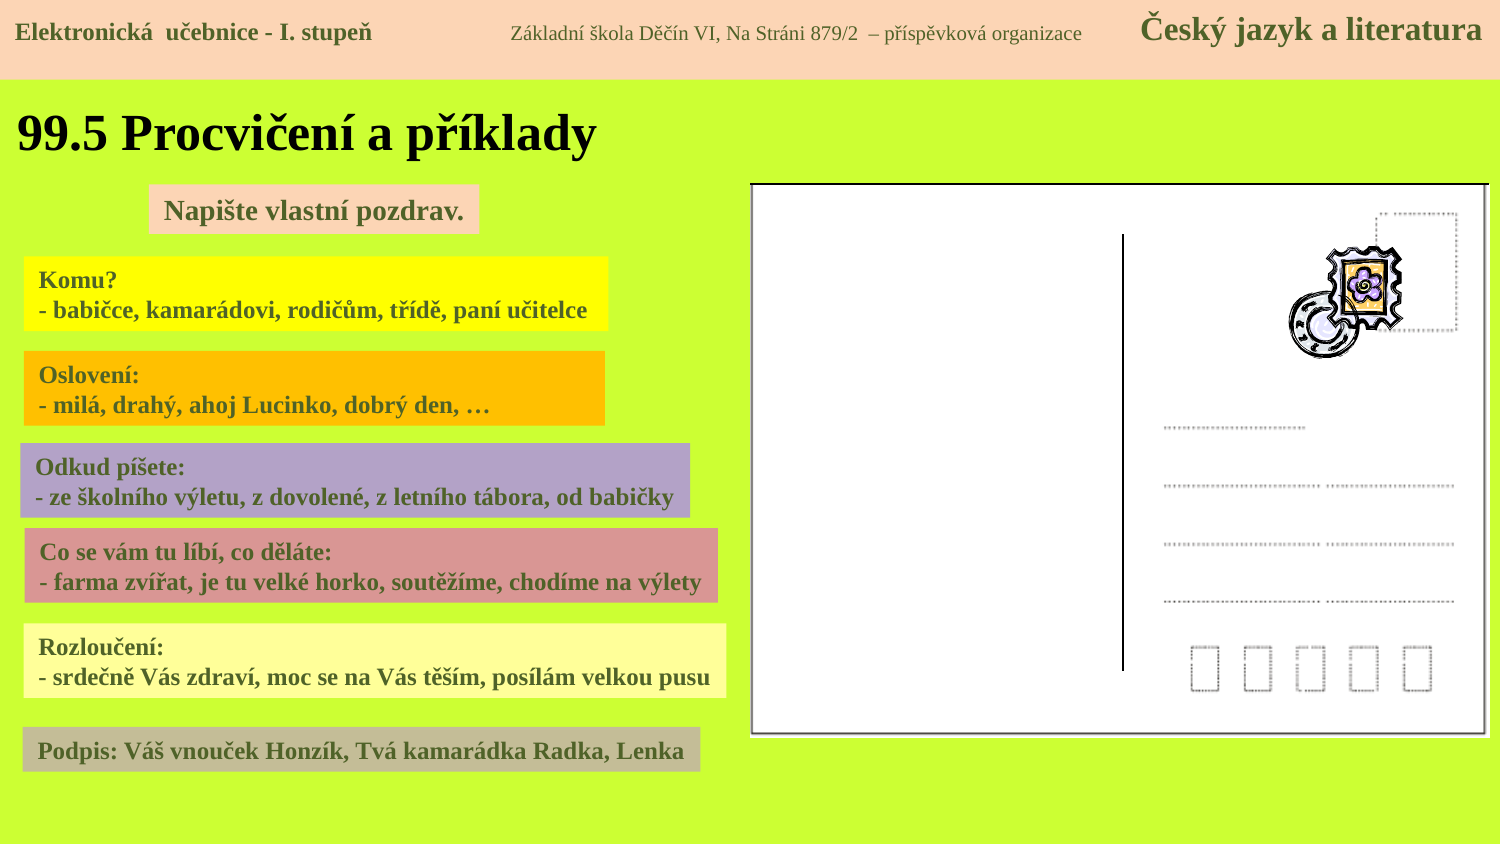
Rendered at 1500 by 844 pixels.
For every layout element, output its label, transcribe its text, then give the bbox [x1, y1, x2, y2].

text_box Napište vlastní pozdrav. [148, 184, 480, 234]
text_box Oslovení: - milá, drahý, ahoj Lucinko, dobrý den, … [23, 350, 605, 426]
text_box Komu? - babičce, kamarádovi, rodičům, třídě, paní učitelce [23, 256, 609, 332]
text_box Rozloučení: - srdečně Vás zdraví, moc se na Vás těším, posílám velkou pusu [23, 623, 727, 698]
text_box Podpis: Váš vnouček Honzík, Tvá kamarádka Radka, Lenka [22, 726, 701, 772]
text_box Co se vám tu líbí, co děláte: - farma zvířat, je tu velké horko, soutěžíme, chodíme na výlety [24, 528, 718, 603]
title 99.5 Procvičení a příklady [2, 81, 659, 179]
picture [749, 185, 1490, 738]
text_box Odkud píšete: - ze školního výletu, z dovolené, z letního tábora, od babičky [20, 443, 691, 518]
text_box Elektronická učebnice - I. stupeň Základní škola Děčín VI, Na Stráni 879/2 – příspěvková organizace Český jazyk a literatura [0, 0, 1500, 80]
